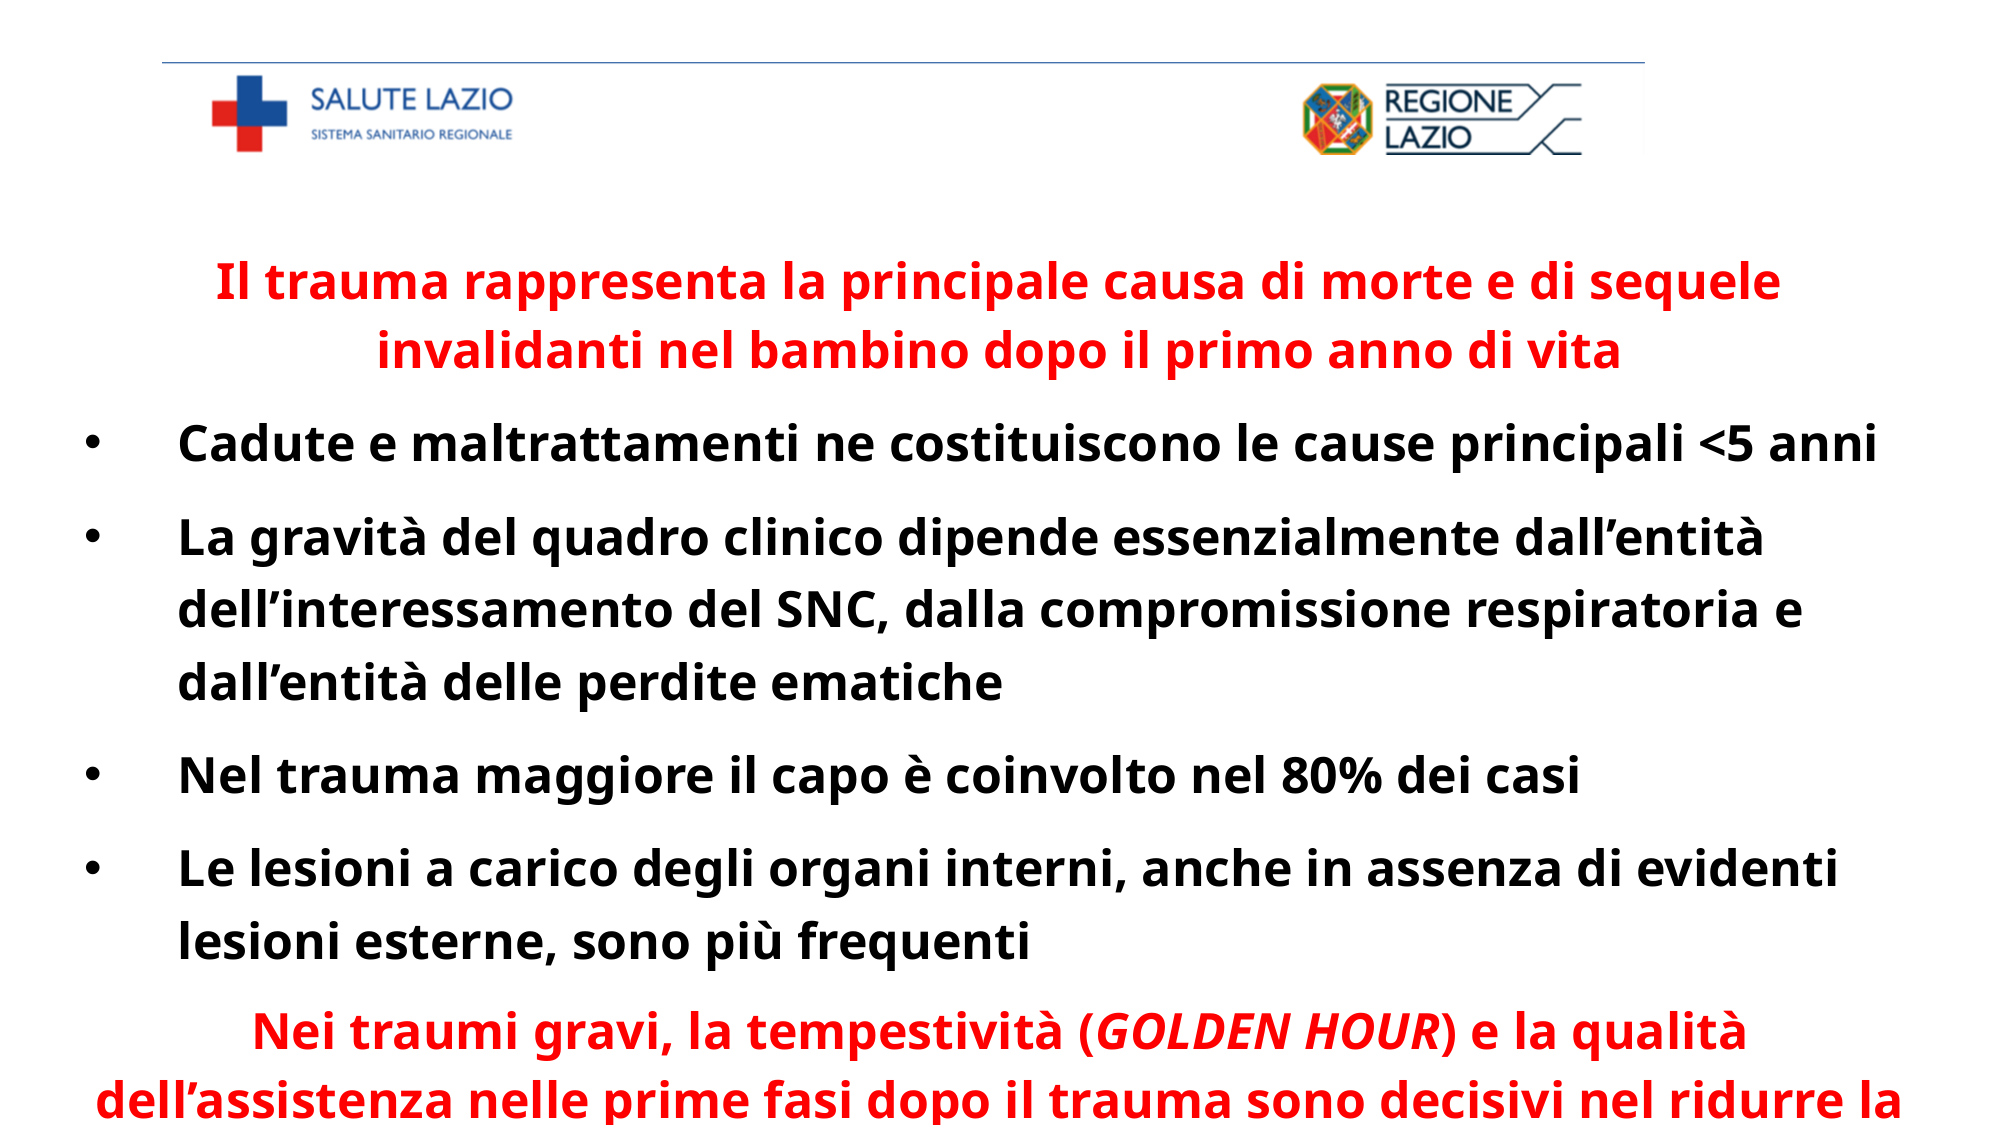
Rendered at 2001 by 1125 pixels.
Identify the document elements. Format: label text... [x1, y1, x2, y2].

picture [162, 62, 1646, 155]
text_box Il trauma rappresenta la principale causa di morte e di sequele invalidanti nel bambino dopo il primo anno di vita Cadute e maltrattamenti ne costituiscono le cause principali <5 anni La gravità del quadro clinico dipende essenzialmente dall’entità dell’interessamento del SNC, dalla compromissione respiratoria e dall’entità delle perdite ematiche Nel trauma maggiore il capo è coinvolto nel 80% dei casi Le lesioni a carico degli organi interni, anche in assenza di evidenti lesioni esterne, sono più frequenti Nei traumi gravi, la tempestività (GOLDEN HOUR) e la qualità dell’assistenza nelle prime fasi dopo il trauma sono decisivi nel ridurre la mortalità e morbilità a lungo termine [69, 233, 1931, 1125]
